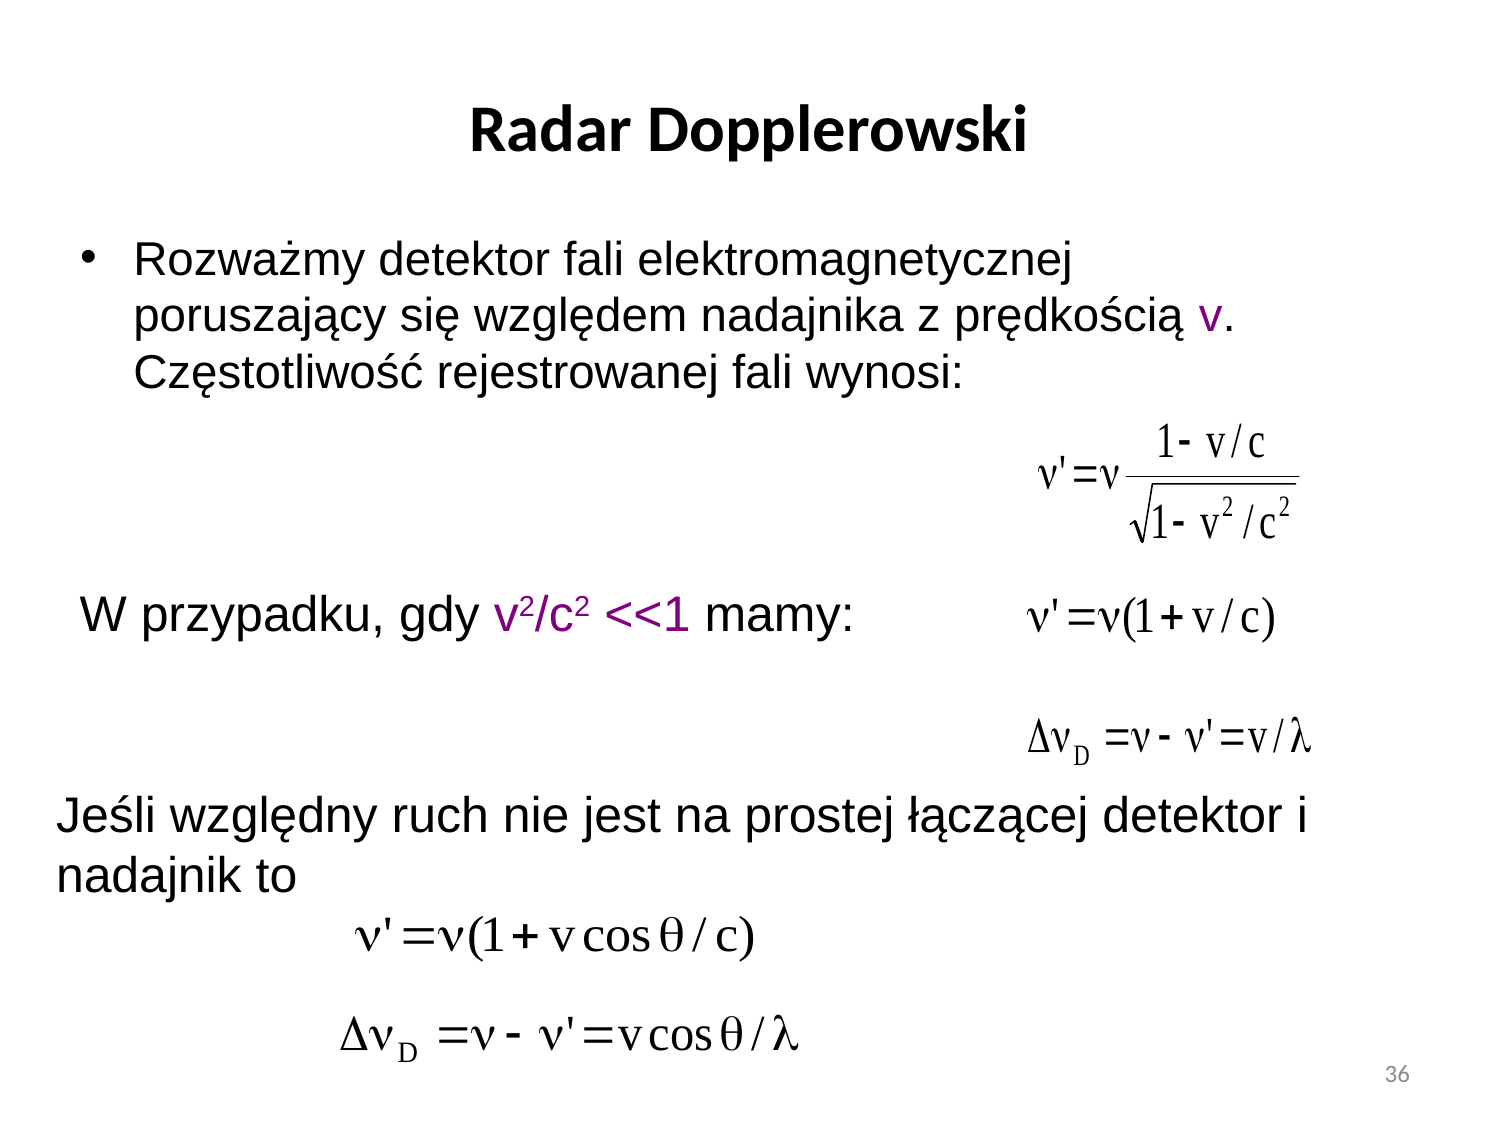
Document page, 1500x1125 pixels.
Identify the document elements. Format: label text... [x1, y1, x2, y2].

title Radar Dopplerowski [112, 54, 1388, 195]
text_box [1021, 701, 1320, 775]
slide_number 36 [1074, 1042, 1425, 1103]
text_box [1033, 408, 1306, 553]
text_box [1021, 585, 1285, 655]
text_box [331, 999, 810, 1072]
list Rozważmy detektor fali elektromagnetycznej poruszający się względem nadajnika z prędkością v. Częstotliwość rejestrowanej fali wynosi: [64, 219, 1340, 407]
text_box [348, 904, 767, 973]
text_box Jeśli względny ruch nie jest na prostej łączącej detektor i nadajnik to [41, 775, 1400, 910]
text_box W przypadku, gdy v2/c2 <<1 mamy: [64, 574, 1424, 649]
